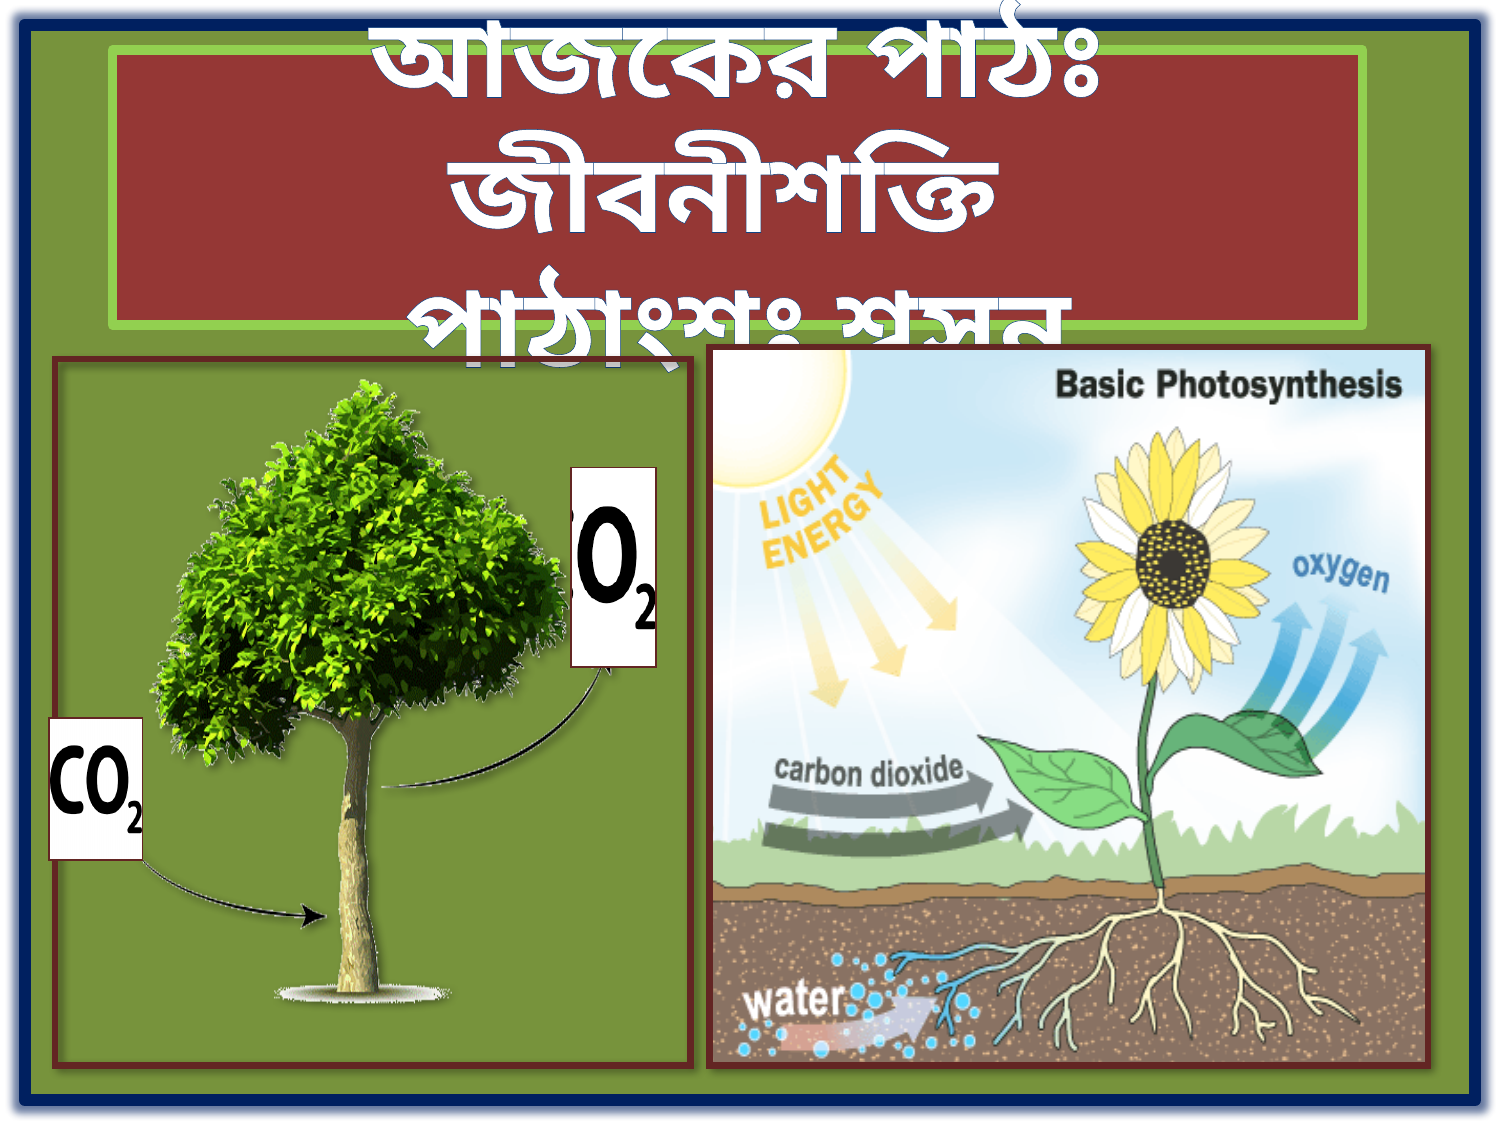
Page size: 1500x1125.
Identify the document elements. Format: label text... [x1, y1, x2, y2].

text_box [23, 23, 1477, 1102]
picture [712, 349, 1426, 1063]
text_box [49, 362, 688, 1063]
text_box আজকের পাঠঃ জীবনীশক্তি পাঠাংশঃ শ্বসন [110, 48, 1365, 327]
